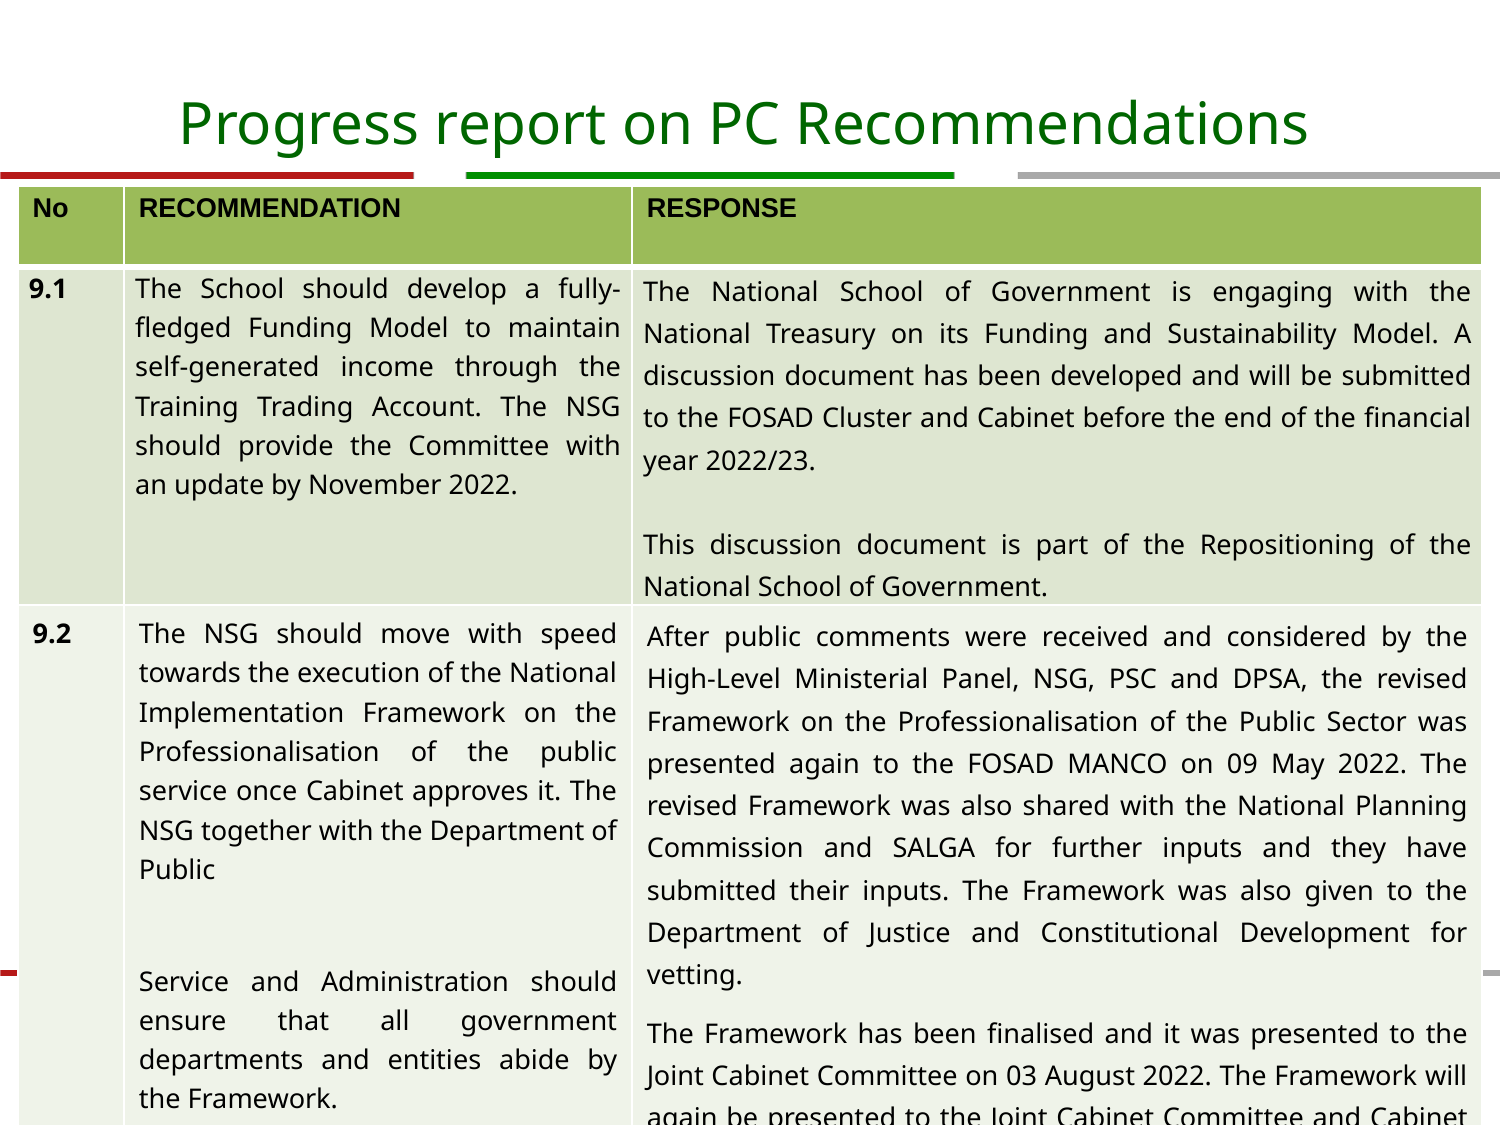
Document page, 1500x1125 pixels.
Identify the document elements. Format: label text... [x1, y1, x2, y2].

picture [1483, 970, 1500, 976]
table_header RECOMMENDATION [125, 187, 631, 264]
table_header RESPONSE [633, 187, 1481, 264]
picture [0, 172, 69, 179]
picture [0, 970, 17, 976]
picture [1420, 172, 1500, 179]
table_header No [19, 187, 123, 264]
table_cell 9.2 [19, 606, 123, 1125]
table_cell The NSG should move with speed towards the execution of the National Implementation Framework on the Professionalisation of the public service once Cabinet approves it. The NSG together with the Department of Public Service and Administration should ensure that all government departments and entities abide by the Framework. [125, 606, 631, 1125]
table_cell The National School of Government is engaging with the National Treasury on its Funding and Sustainability Model. A discussion document has been developed and will be submitted to the FOSAD Cluster and Cabinet before the end of the financial year 2022/23. This discussion document is part of the Repositioning of the National School of Government. [633, 270, 1481, 604]
title Progress report on PC Recommendations [69, 55, 1420, 185]
table_cell 9.1 [19, 270, 123, 604]
table_cell After public comments were received and considered by the High-Level Ministerial Panel, NSG, PSC and DPSA, the revised Framework on the Professionalisation of the Public Sector was presented again to the FOSAD MANCO on 09 May 2022. The revised Framework was also shared with the National Planning Commission and SALGA for further inputs and they have submitted their inputs. The Framework was also given to the Department of Justice and Constitutional Development for vetting. The Framework has been finalised and it was presented to the Joint Cabinet Committee on 03 August 2022. The Framework will again be presented to the Joint Cabinet Committee and Cabinet in October 2022 for approval. Lead government departments and agencies are requested to have implementation plans by end of the financial year. [633, 606, 1481, 1125]
table_cell The School should develop a fully-fledged Funding Model to maintain self-generated income through the Training Trading Account. The NSG should provide the Committee with an update by November 2022. [125, 270, 631, 604]
